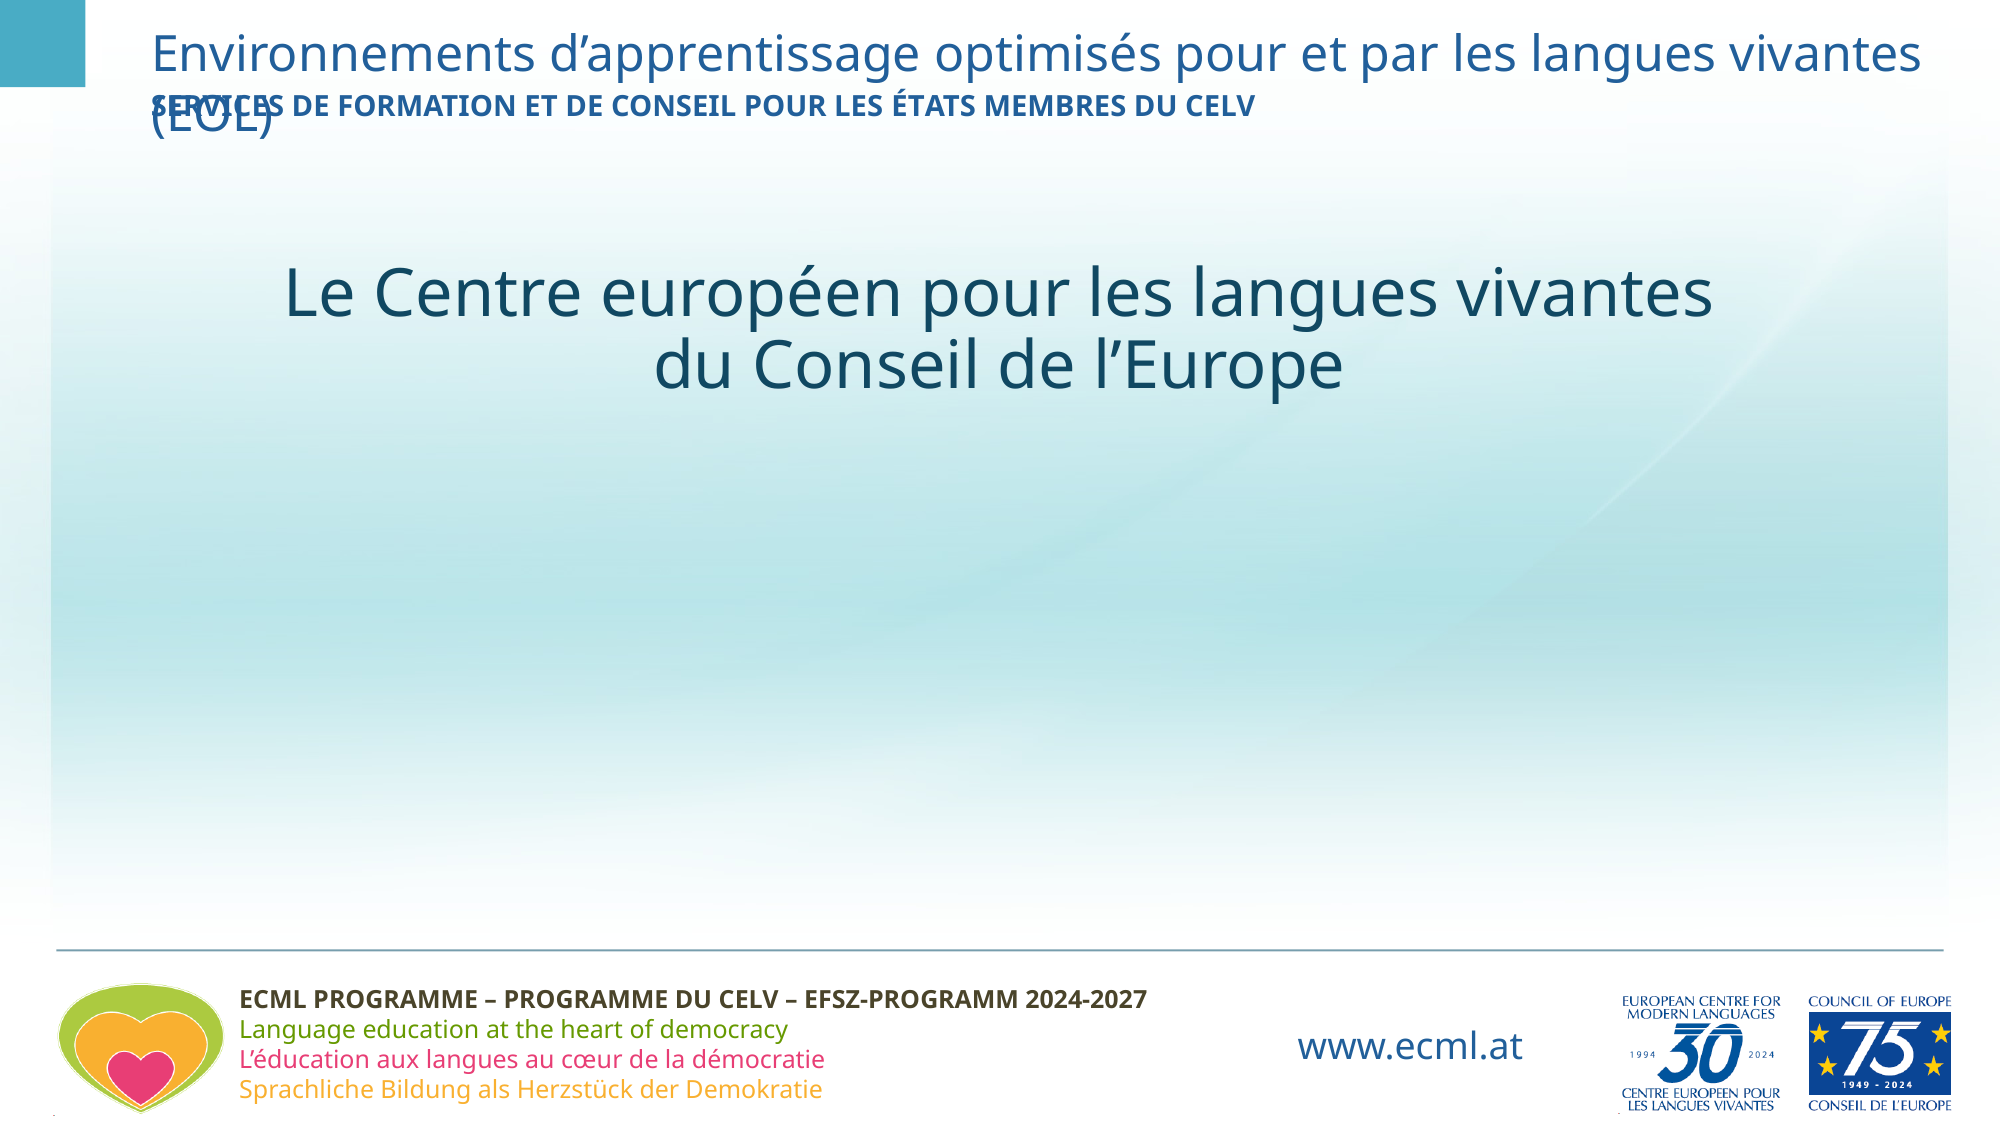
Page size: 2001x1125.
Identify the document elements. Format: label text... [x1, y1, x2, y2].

title Le Centre européen pour les langues vivantes du Conseil de l’Europe [249, 202, 1750, 411]
picture [0, 0, 2000, 1125]
